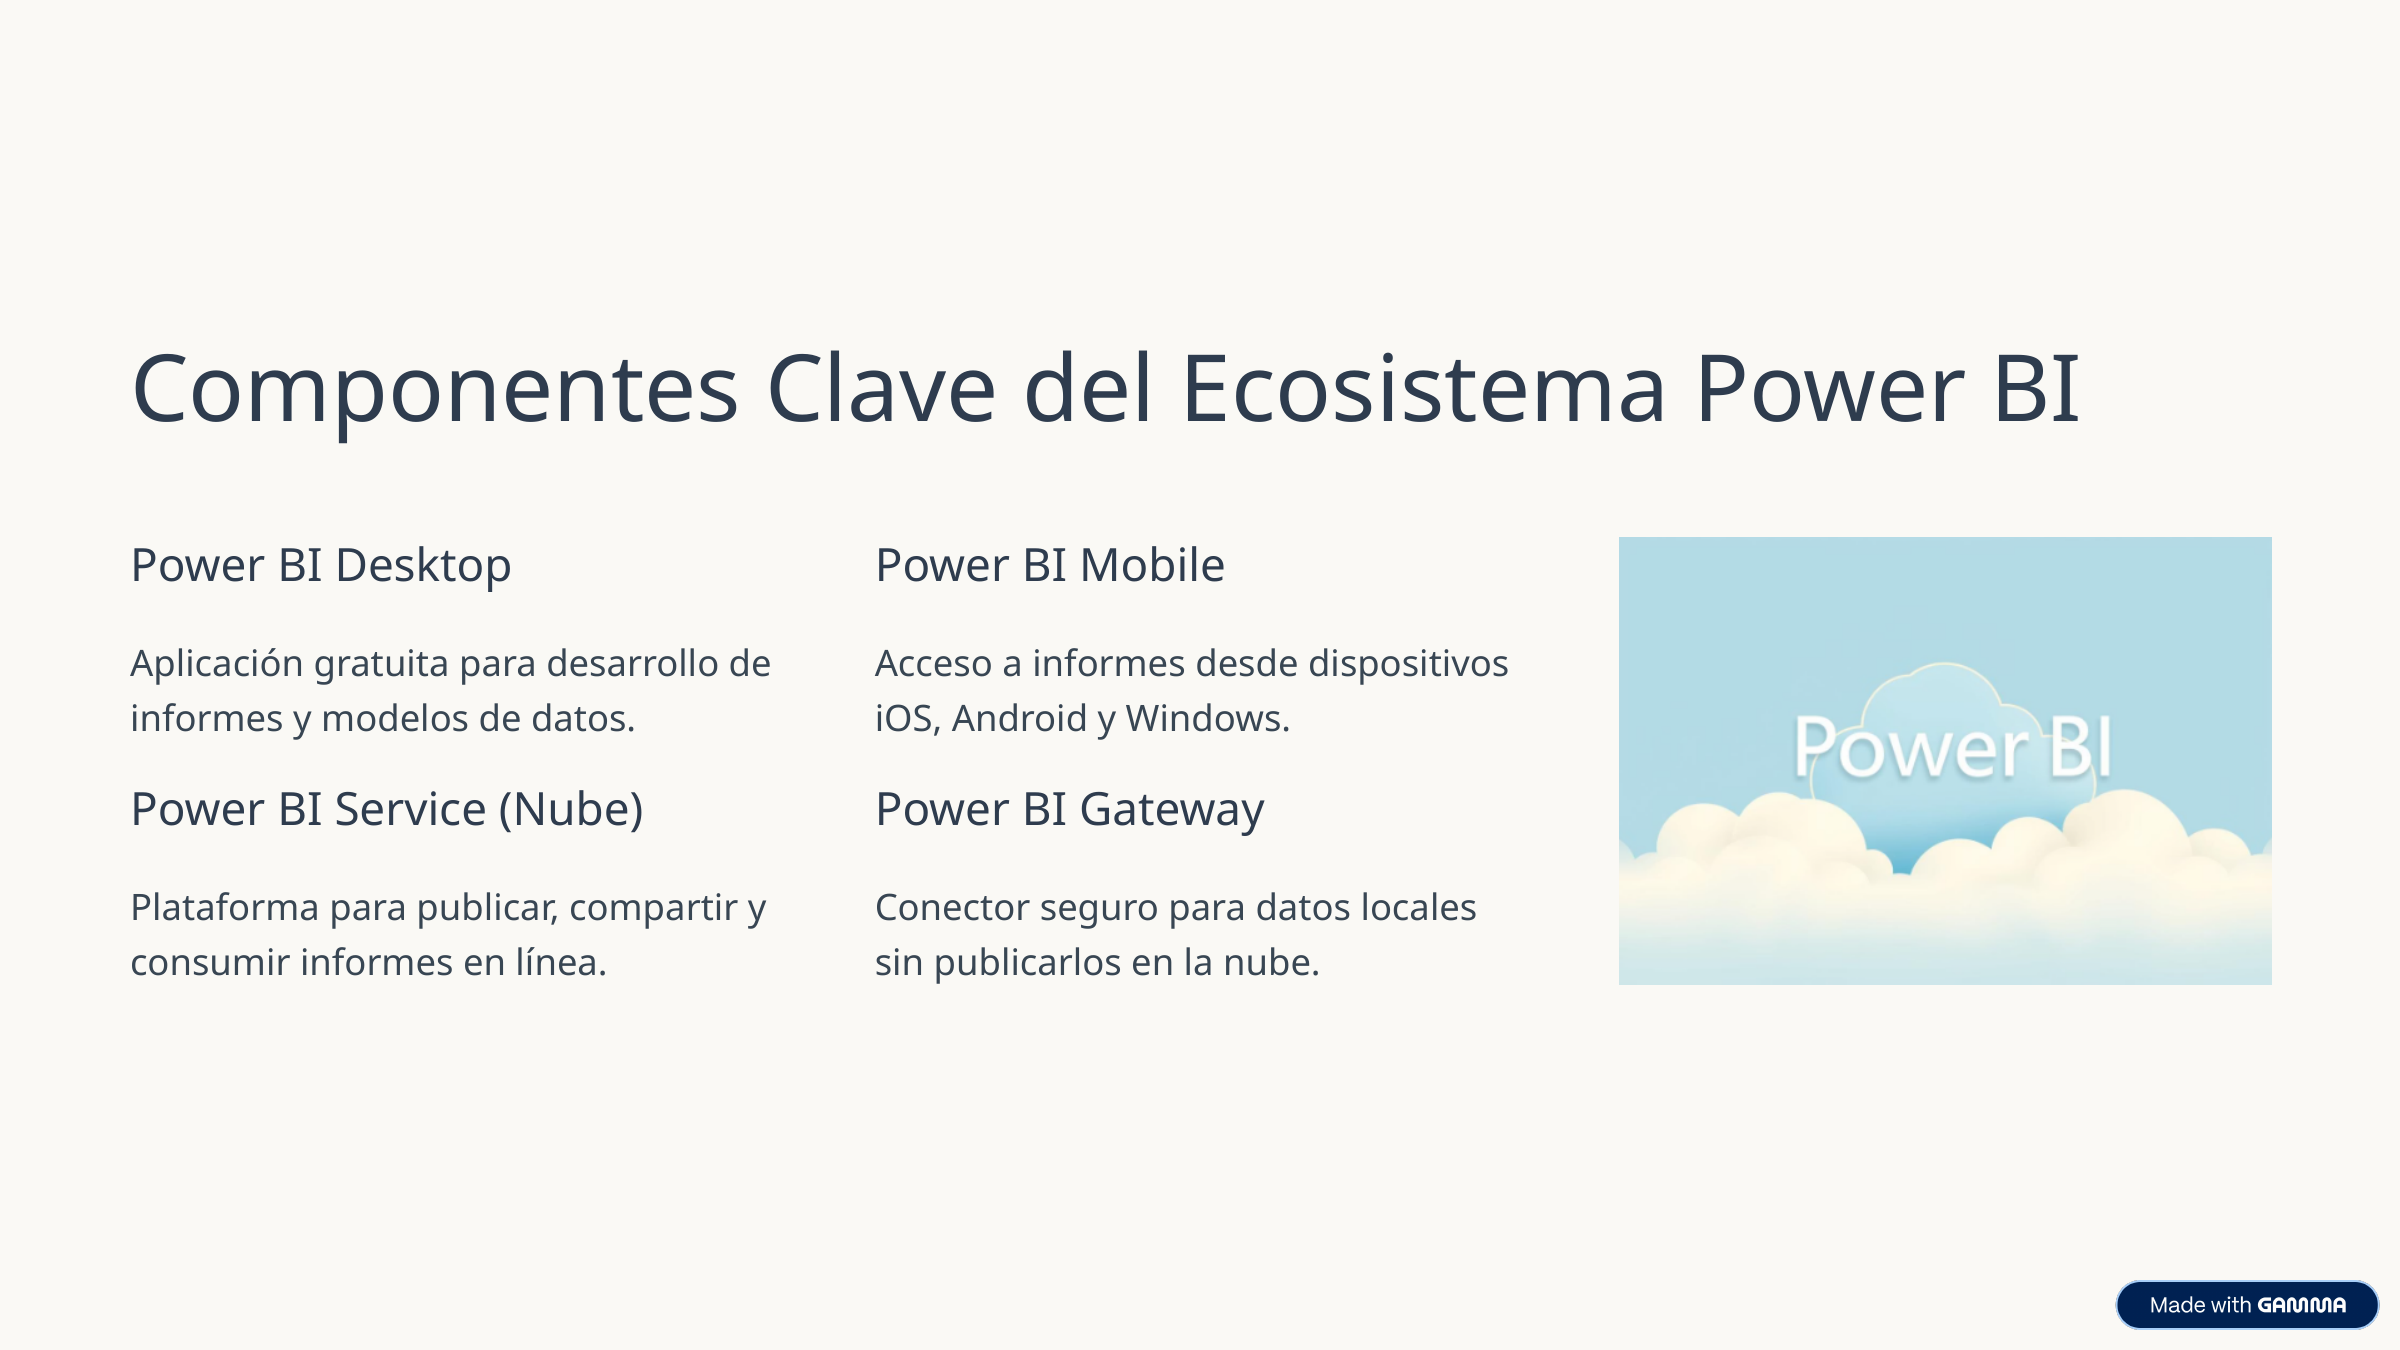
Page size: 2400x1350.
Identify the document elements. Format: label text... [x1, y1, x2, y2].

text_box Power BI Gateway [874, 777, 1340, 836]
text_box Conector seguro para datos locales sin publicarlos en la nube. [874, 872, 1528, 985]
picture [2106, 1271, 2389, 1339]
text_box Componentes Clave del Ecosistema Power BI [130, 323, 2041, 441]
text_box Power BI Service (Nube) [130, 777, 644, 836]
text_box Aplicación gratuita para desarrollo de informes y modelos de datos. [130, 628, 783, 740]
text_box Power BI Mobile [874, 533, 1340, 592]
text_box Power BI Desktop [130, 533, 596, 592]
text_box Plataforma para publicar, compartir y consumir informes en línea. [130, 872, 783, 985]
text_box Acceso a informes desde dispositivos iOS, Android y Windows. [874, 628, 1528, 740]
picture [1619, 537, 2272, 985]
